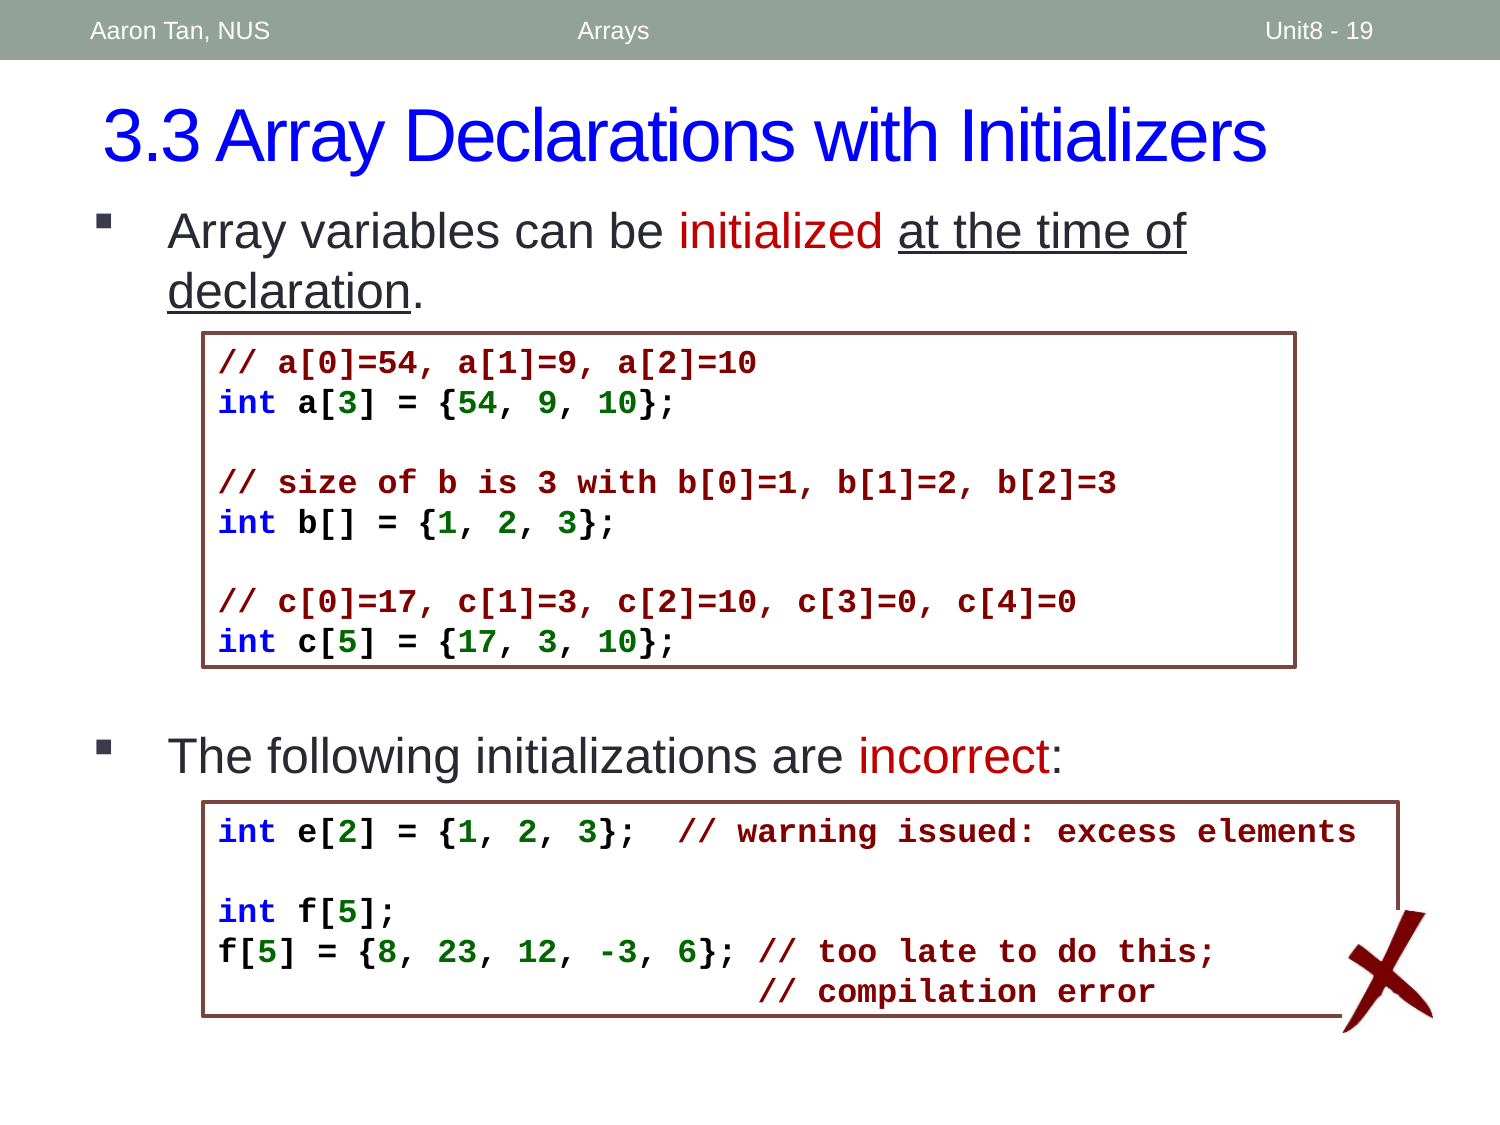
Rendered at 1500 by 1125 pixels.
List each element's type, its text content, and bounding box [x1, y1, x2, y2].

text_box int e[2] = {1, 2, 3}; // warning issued: excess elements int f[5]; f[5] = {8, 23, 12, -3, 6}; // too late to do this; // compilation error [201, 800, 1400, 1018]
title 3.3 Array Declarations with Initializers [87, 62, 1463, 200]
slide_number Unit8 - 19 [1250, 3, 1425, 57]
footer Arrays [562, 3, 1238, 57]
text_box The following initializations are incorrect: [77, 716, 1449, 802]
slide_number Aaron Tan, NUS [75, 3, 550, 57]
text_box // a[0]=54, a[1]=9, a[2]=10 int a[3] = {54, 9, 10}; // size of b is 3 with b[0]=1, b[1]=2, b[2]=3 int b[] = {1, 2, 3}; // c[0]=17, c[1]=3, c[2]=10, c[3]=0, c[4]=0 int c[5] = {17, 3, 10}; [201, 331, 1297, 669]
text_box Array variables can be initialized at the time of declaration. [77, 190, 1449, 363]
picture [1342, 910, 1434, 1034]
